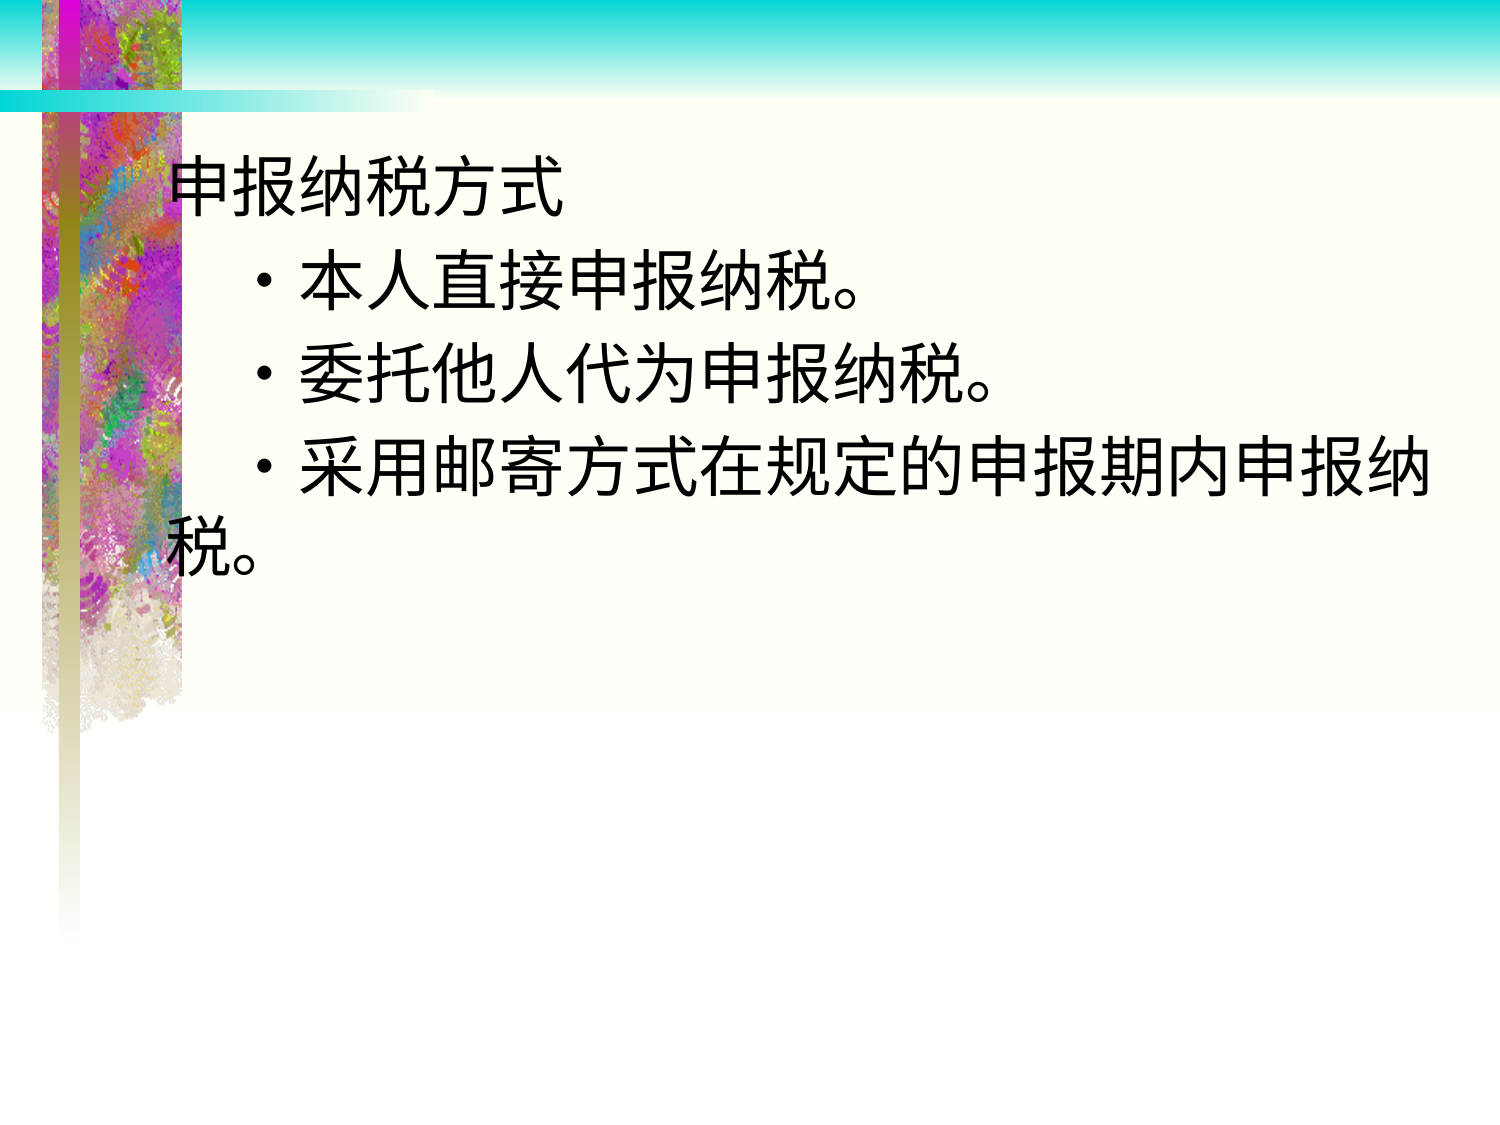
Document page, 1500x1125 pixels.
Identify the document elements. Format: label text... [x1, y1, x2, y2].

picture [80, 111, 182, 821]
picture [42, 111, 59, 821]
list 申报纳税方式 •本人直接申报纳税。 •委托他人代为申报纳税。 •采用邮寄方式在规定的申报期内申报纳税。 [150, 137, 1488, 1000]
picture [80, 0, 182, 90]
picture [42, 0, 59, 90]
